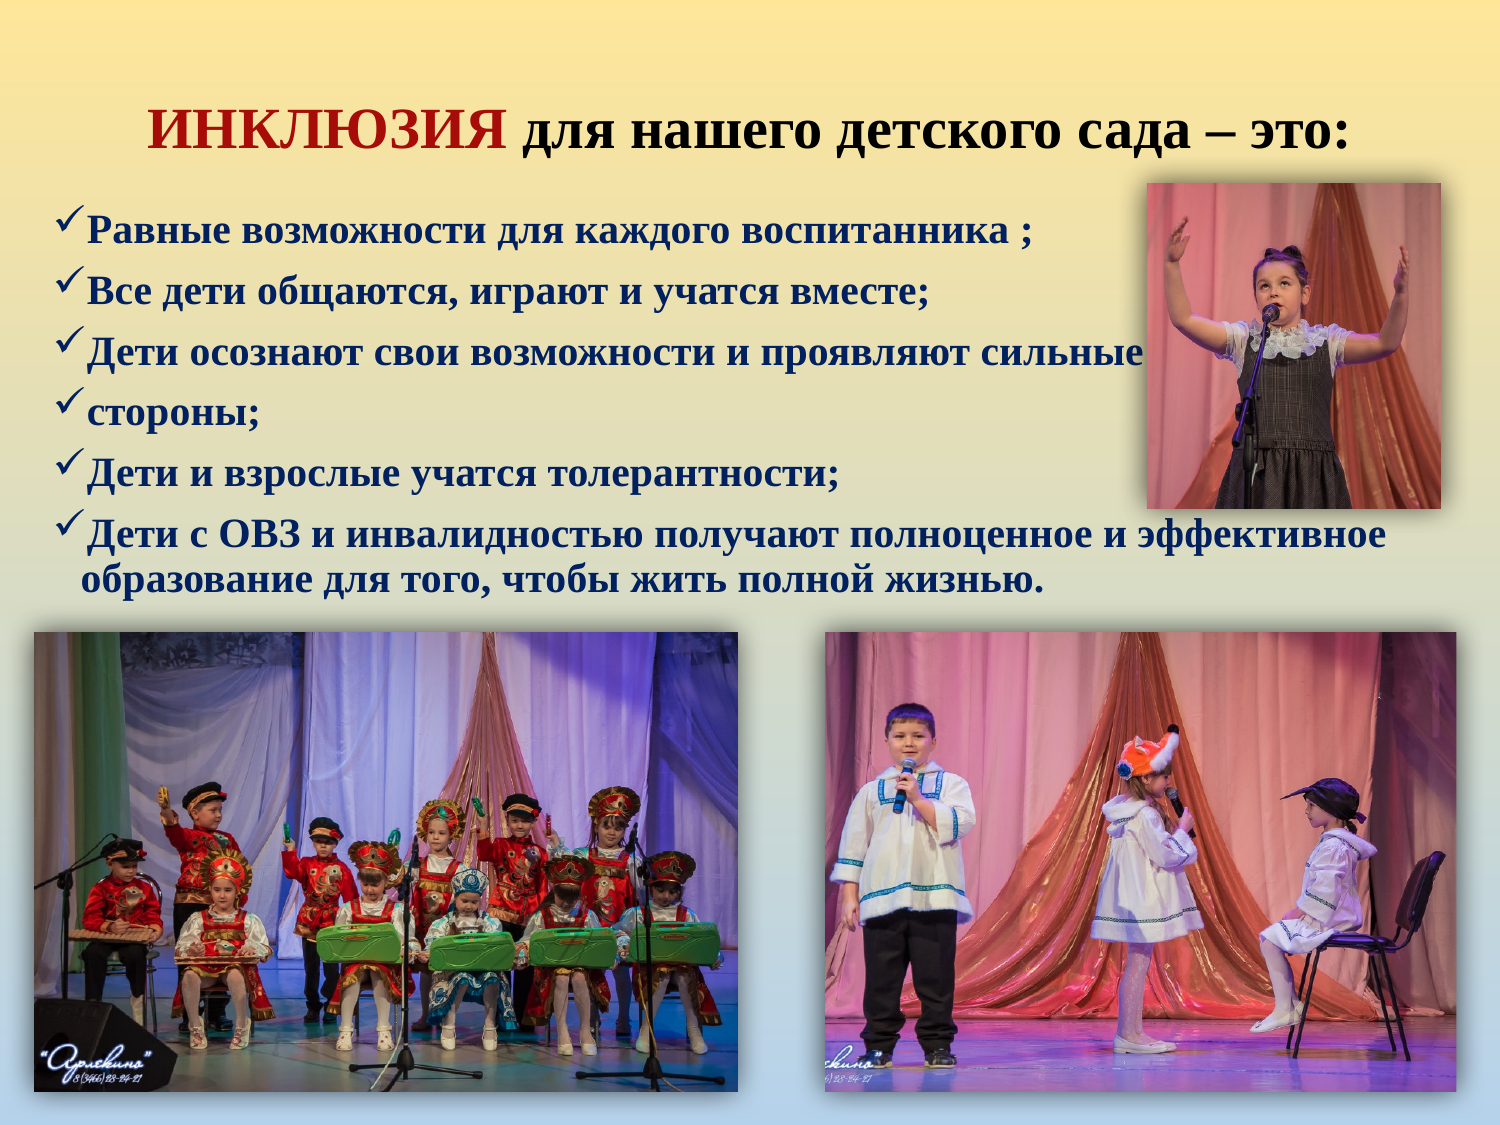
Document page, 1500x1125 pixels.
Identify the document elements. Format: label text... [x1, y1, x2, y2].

list Равные возможности для каждого воспитанника ; Все дети общаются, играют и учатся вместе; Дети осознают свои возможности и проявляют сильные стороны; Дети и взрослые учатся толерантности; Дети с ОВЗ и инвалидностью получают полноценное и эффективное образование для того, чтобы жить полной жизнью. [37, 200, 1450, 1075]
picture [824, 632, 1457, 1092]
picture [34, 632, 738, 1092]
picture [1146, 183, 1441, 509]
title ИНКЛЮЗИЯ для нашего детского сада – это: [103, 59, 1397, 200]
